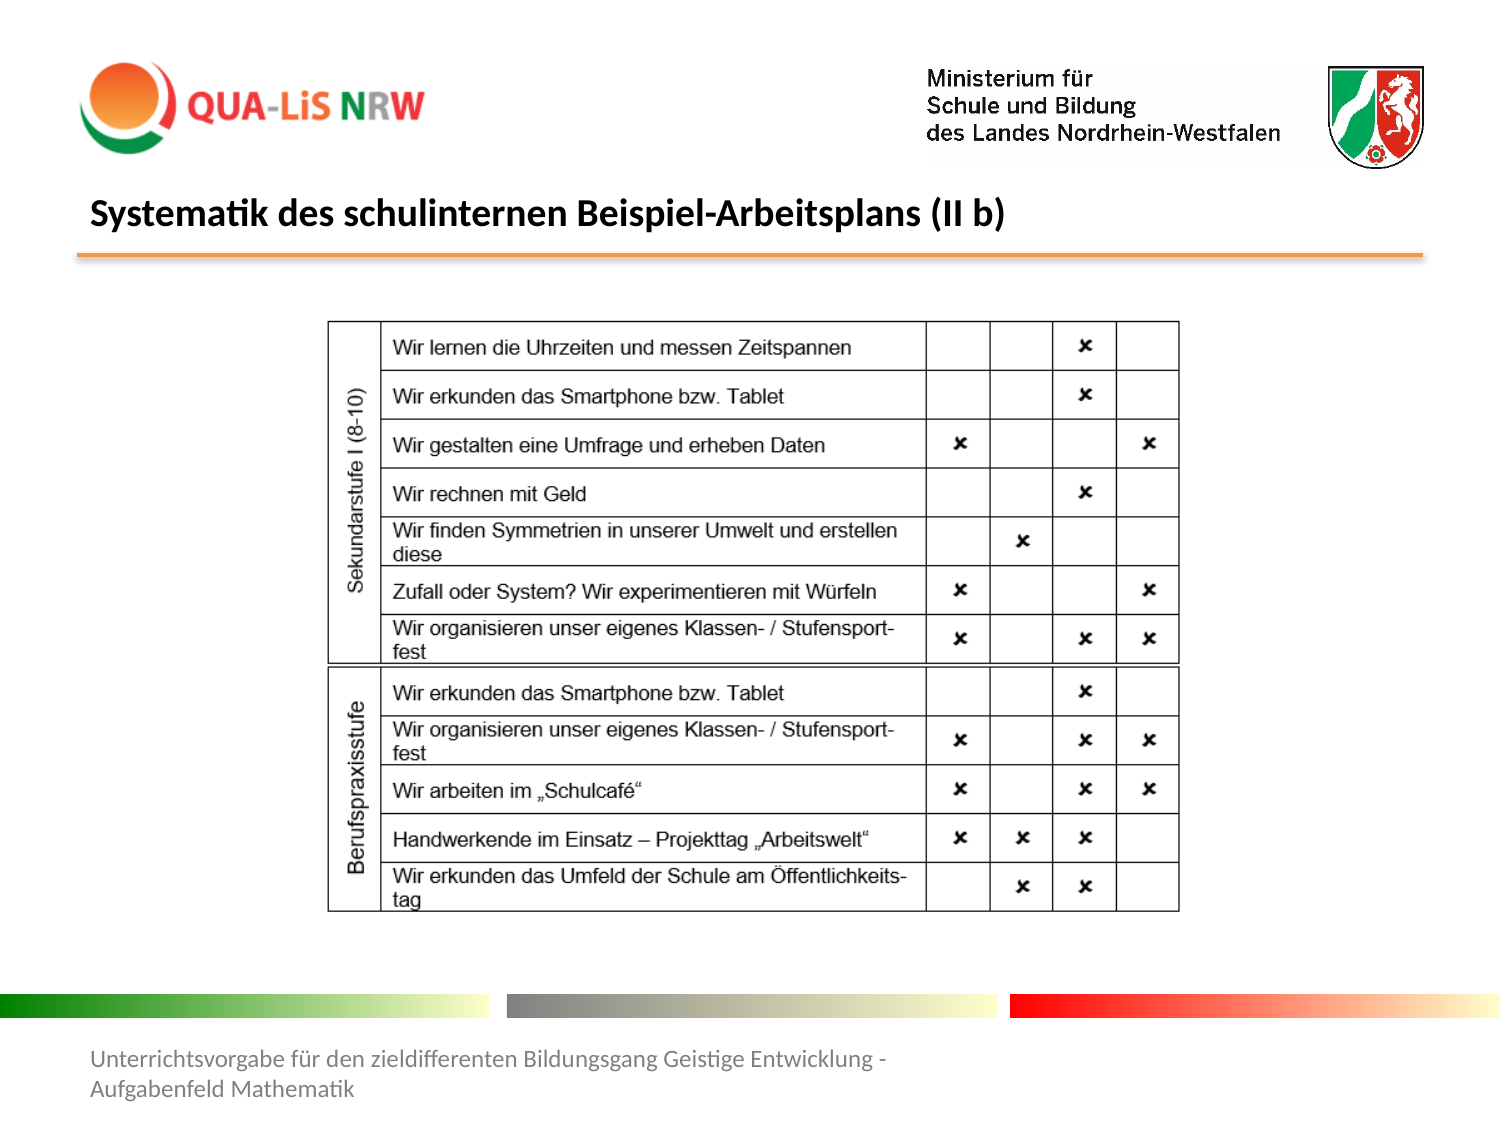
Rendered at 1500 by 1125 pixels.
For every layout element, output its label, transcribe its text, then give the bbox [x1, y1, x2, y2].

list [314, 310, 1186, 937]
title Systematik des schulinternen Beispiel-Arbeitsplans (II b) [75, 184, 1425, 244]
picture [927, 66, 1424, 169]
slide_number Unterrichtsvorgabe für den zieldifferenten Bildungsgang Geistige Entwicklung - Aufgabenfeld Mathematik [75, 1042, 916, 1103]
picture [77, 55, 431, 158]
